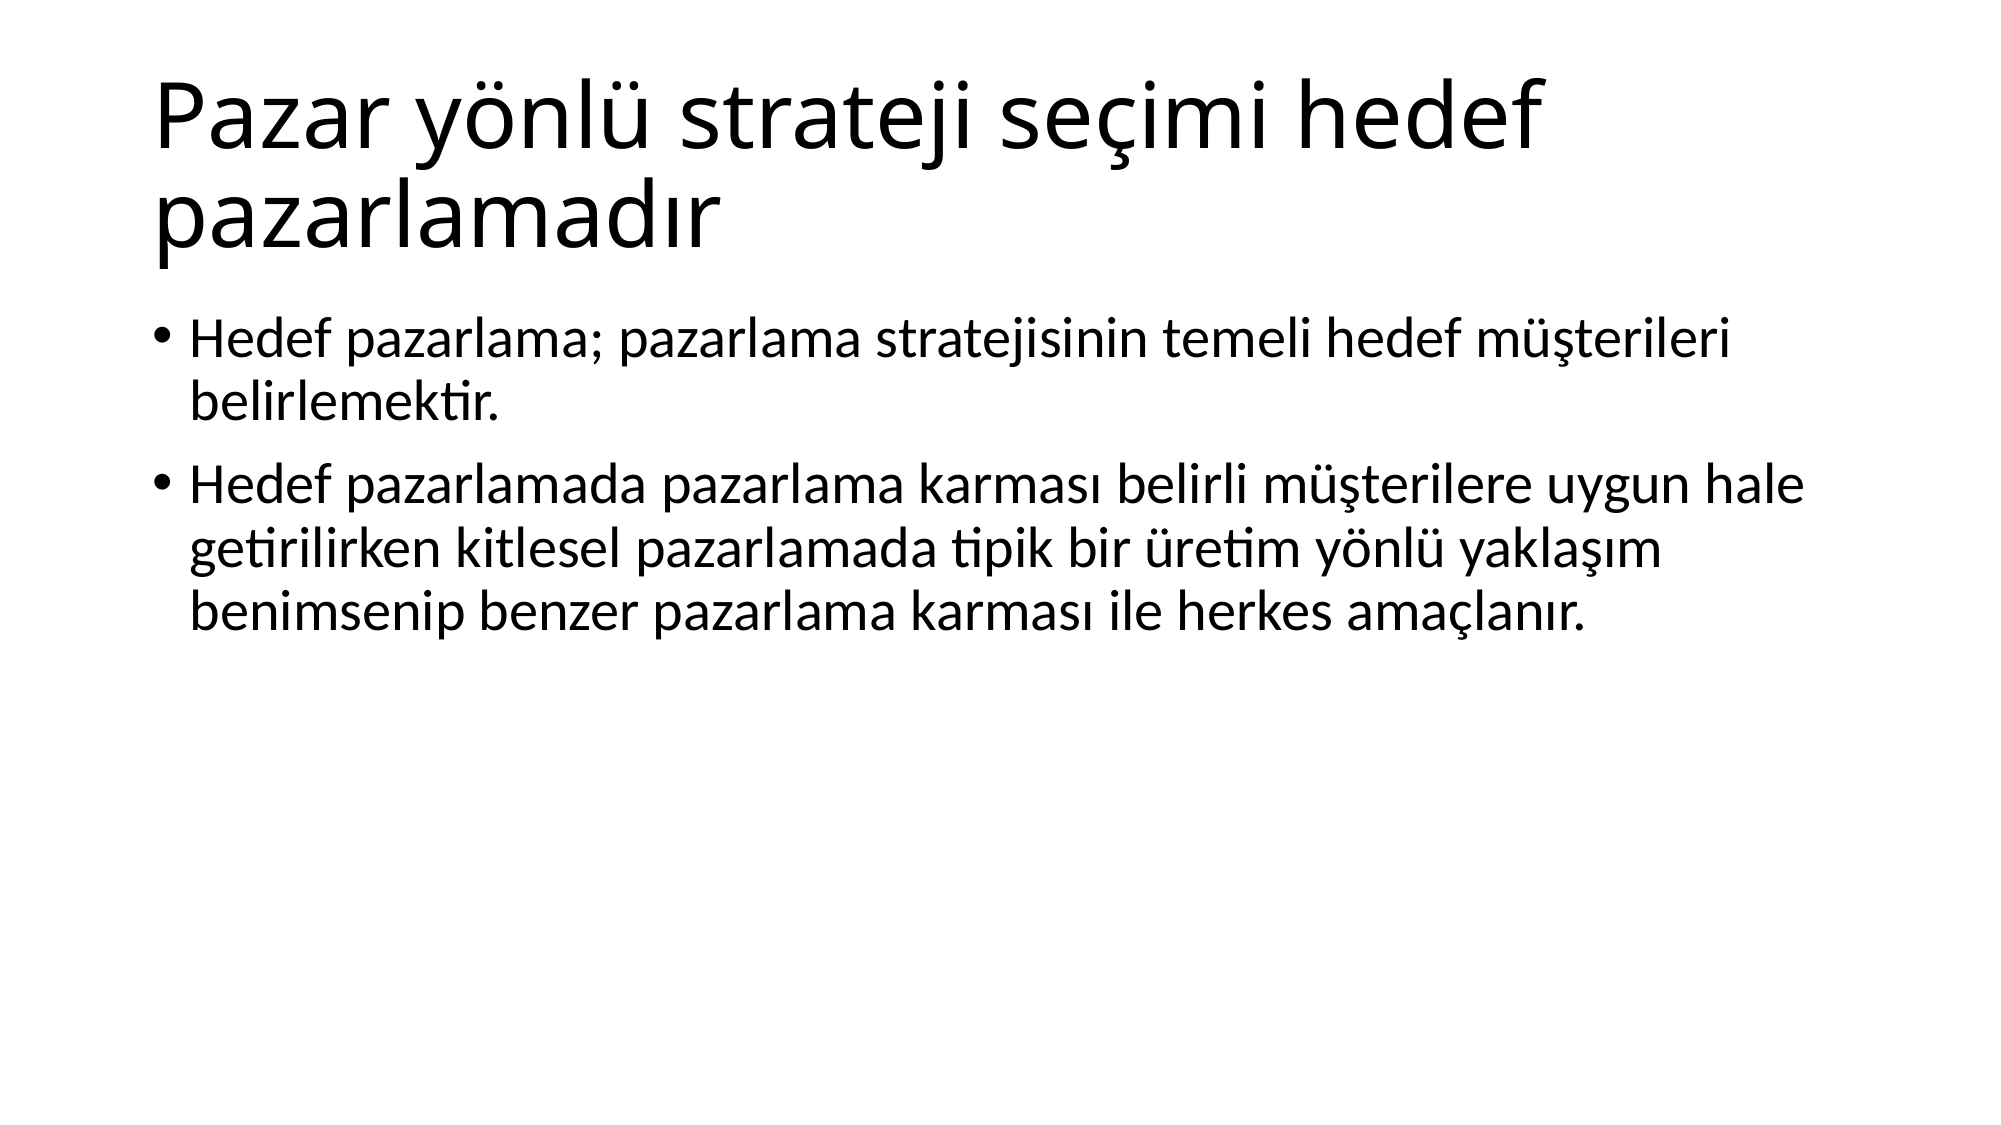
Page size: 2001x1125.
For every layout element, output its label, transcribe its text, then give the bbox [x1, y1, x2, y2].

title Pazar yönlü strateji seçimi hedef pazarlamadır [137, 59, 1863, 278]
list Hedef pazarlama; pazarlama stratejisinin temeli hedef müşterileri belirlemektir. Hedef pazarlamada pazarlama karması belirli müşterilere uygun hale getirilirken kitlesel pazarlamada tipik bir üretim yönlü yaklaşım benimsenip benzer pazarlama karması ile herkes amaçlanır. [137, 299, 1863, 1014]
